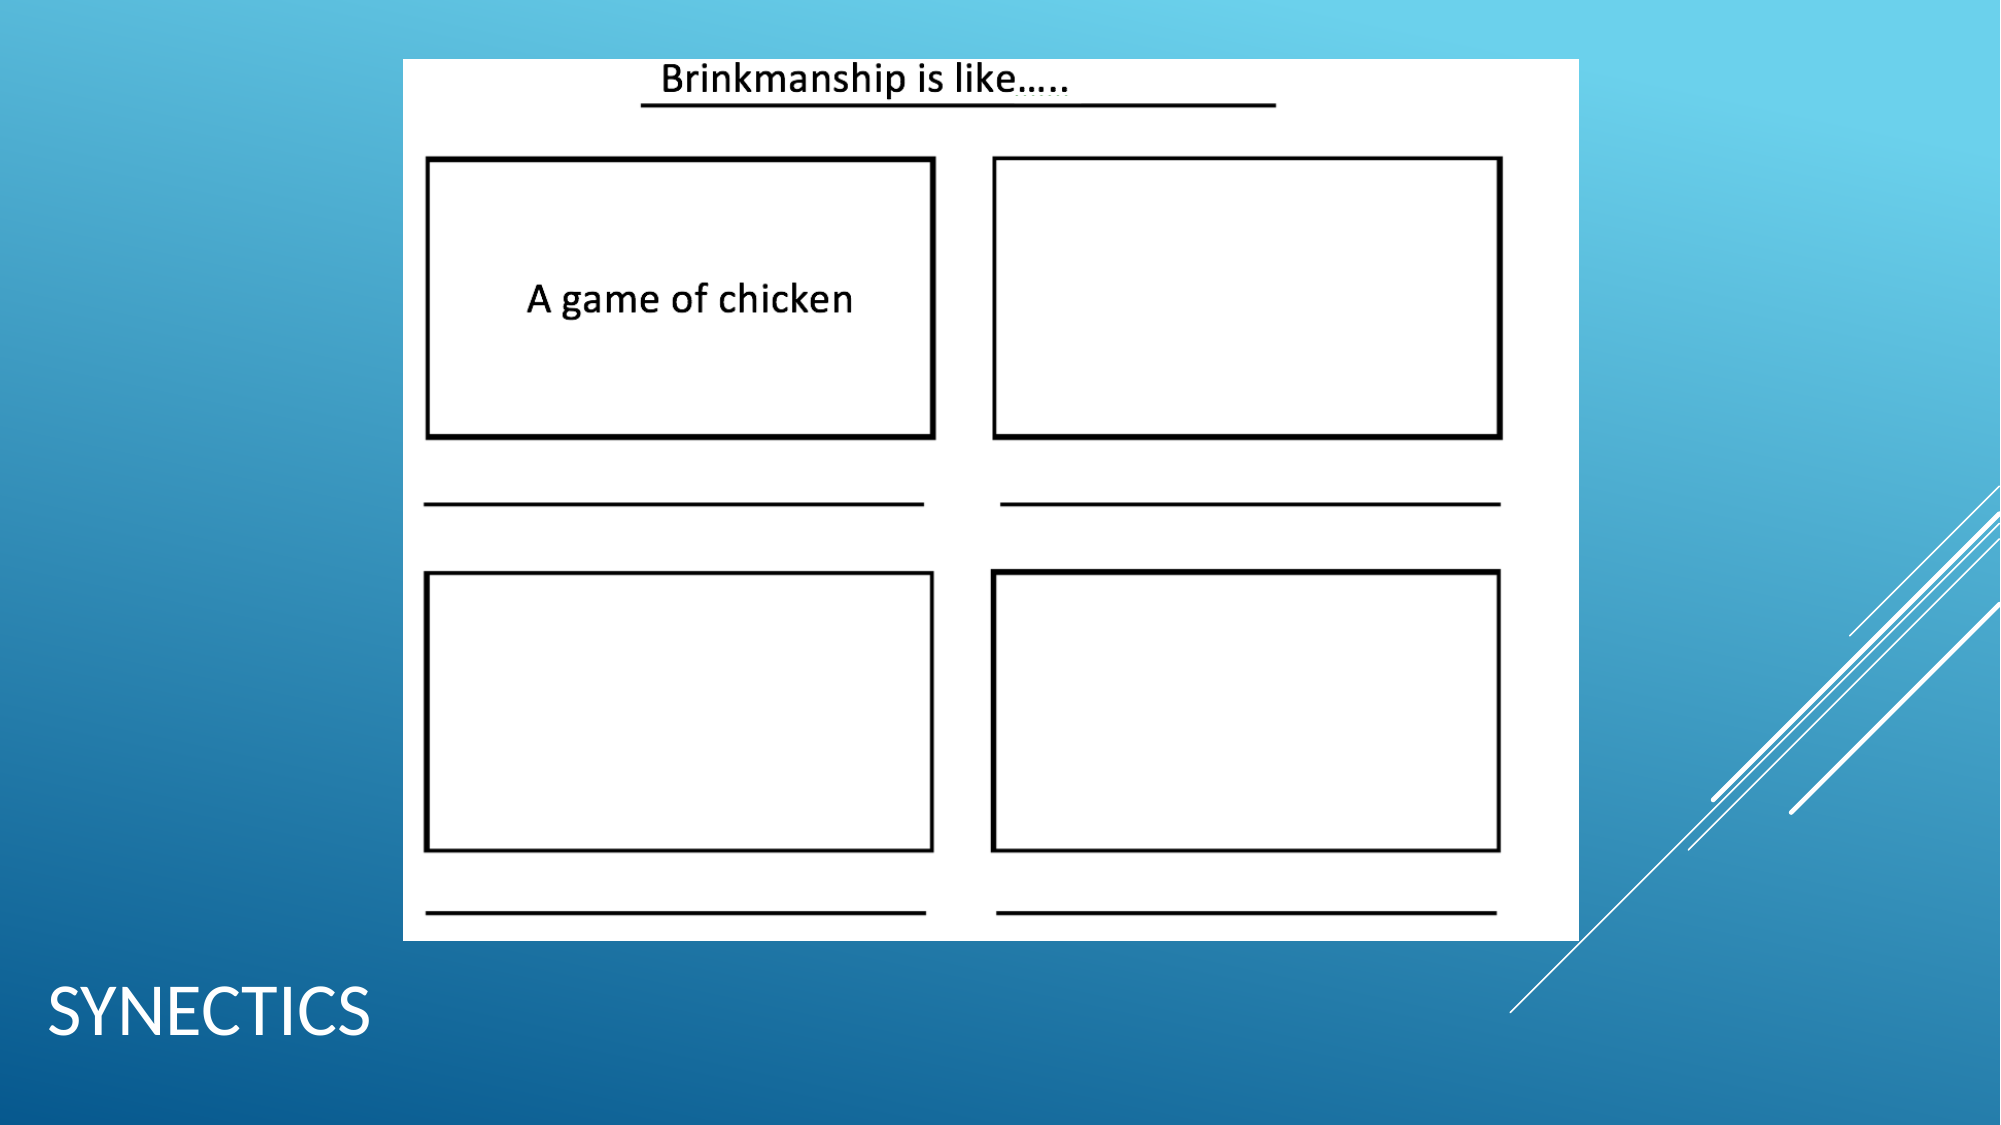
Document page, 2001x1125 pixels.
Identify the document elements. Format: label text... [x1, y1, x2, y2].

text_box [403, 59, 1579, 941]
title Synectics [32, 924, 1433, 1087]
